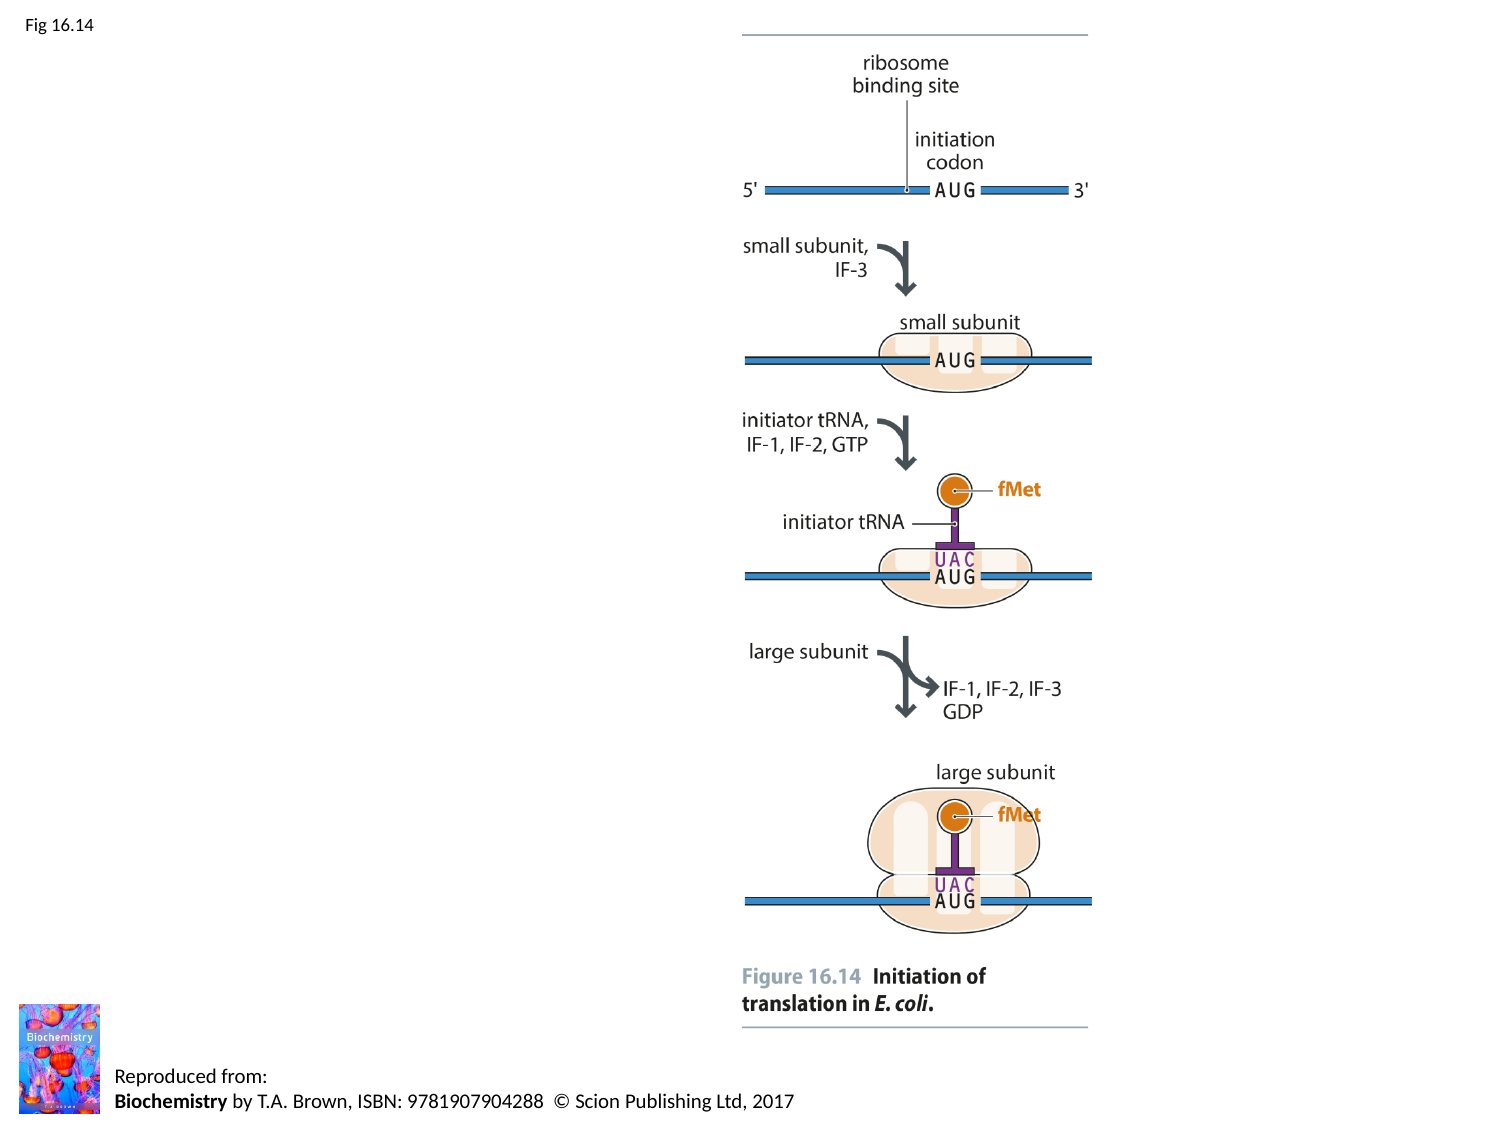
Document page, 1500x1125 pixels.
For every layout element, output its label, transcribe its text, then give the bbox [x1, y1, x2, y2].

picture [724, 22, 1106, 1056]
picture [19, 1004, 101, 1114]
text_box Reproduced from: Biochemistry by T.A. Brown, ISBN: 9781907904288 © Scion Publishing Ltd, 2017 [101, 1055, 838, 1121]
title Fig 16.14 [3, 4, 116, 43]
